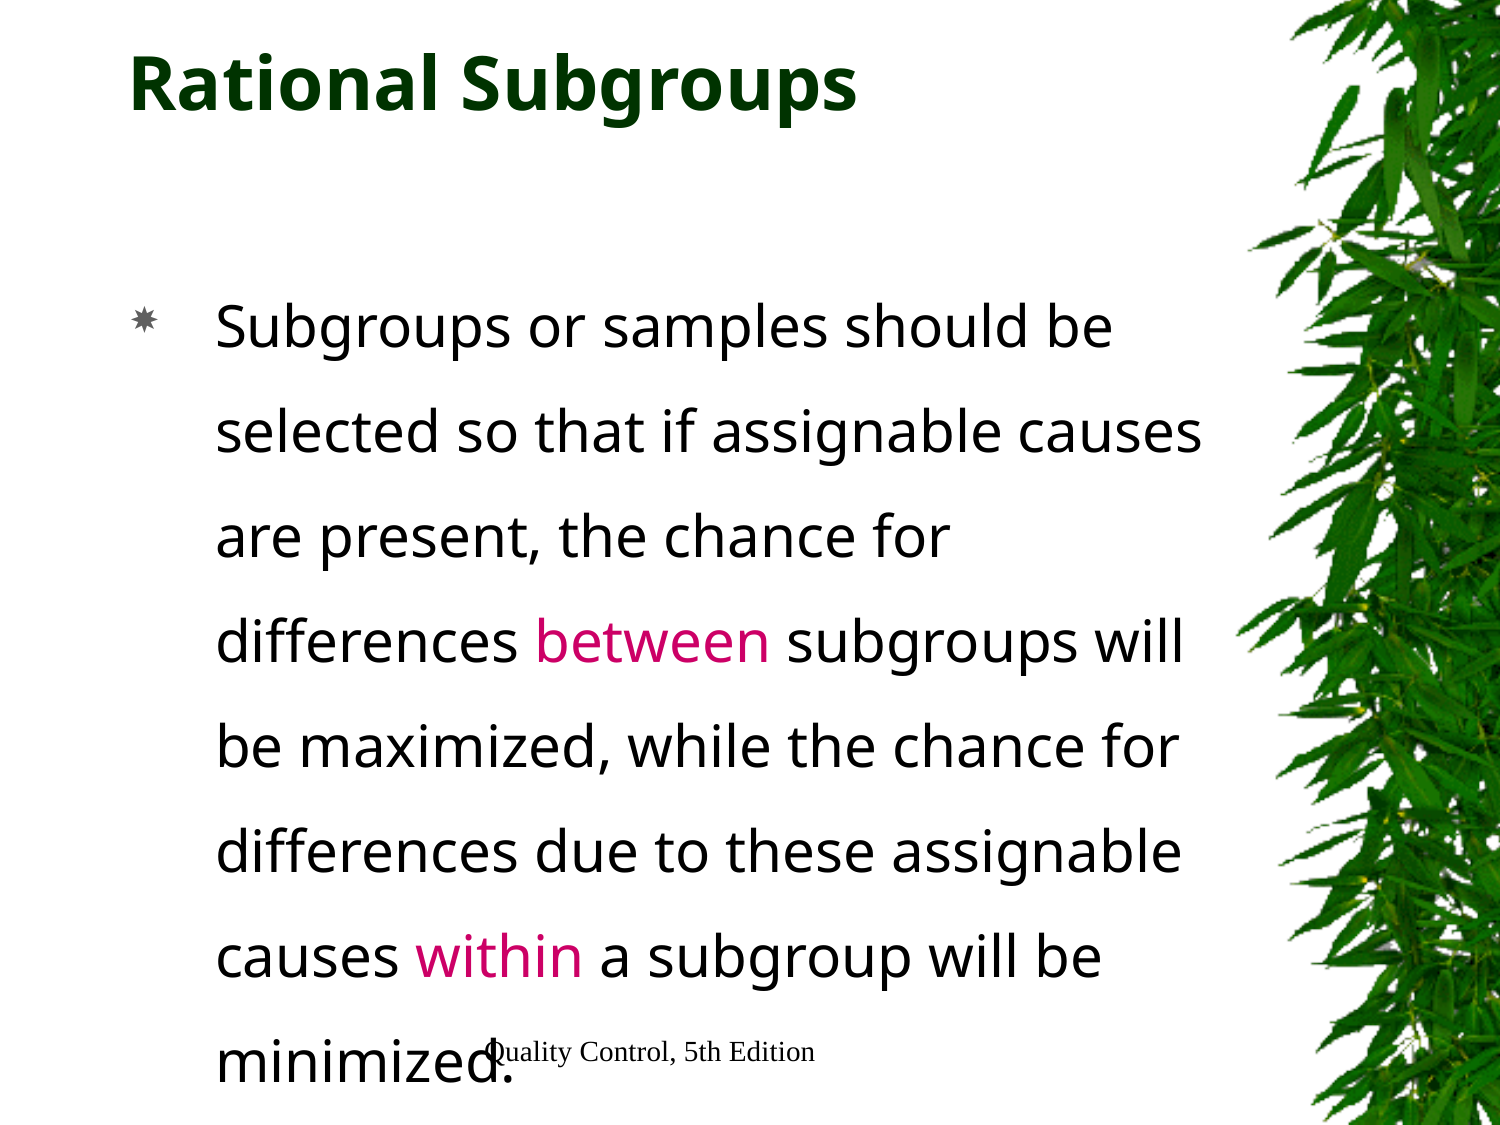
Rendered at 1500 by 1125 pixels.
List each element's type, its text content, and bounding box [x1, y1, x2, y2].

picture [1206, 0, 1500, 1125]
footer Quality Control, 5th Edition [362, 1025, 938, 1100]
list Subgroups or samples should be selected so that if assignable causes are present, the chance for differences between subgroups will be maximized, while the chance for differences due to these assignable causes within a subgroup will be minimized. [112, 174, 1282, 988]
title Rational Subgroups [112, 28, 1388, 134]
